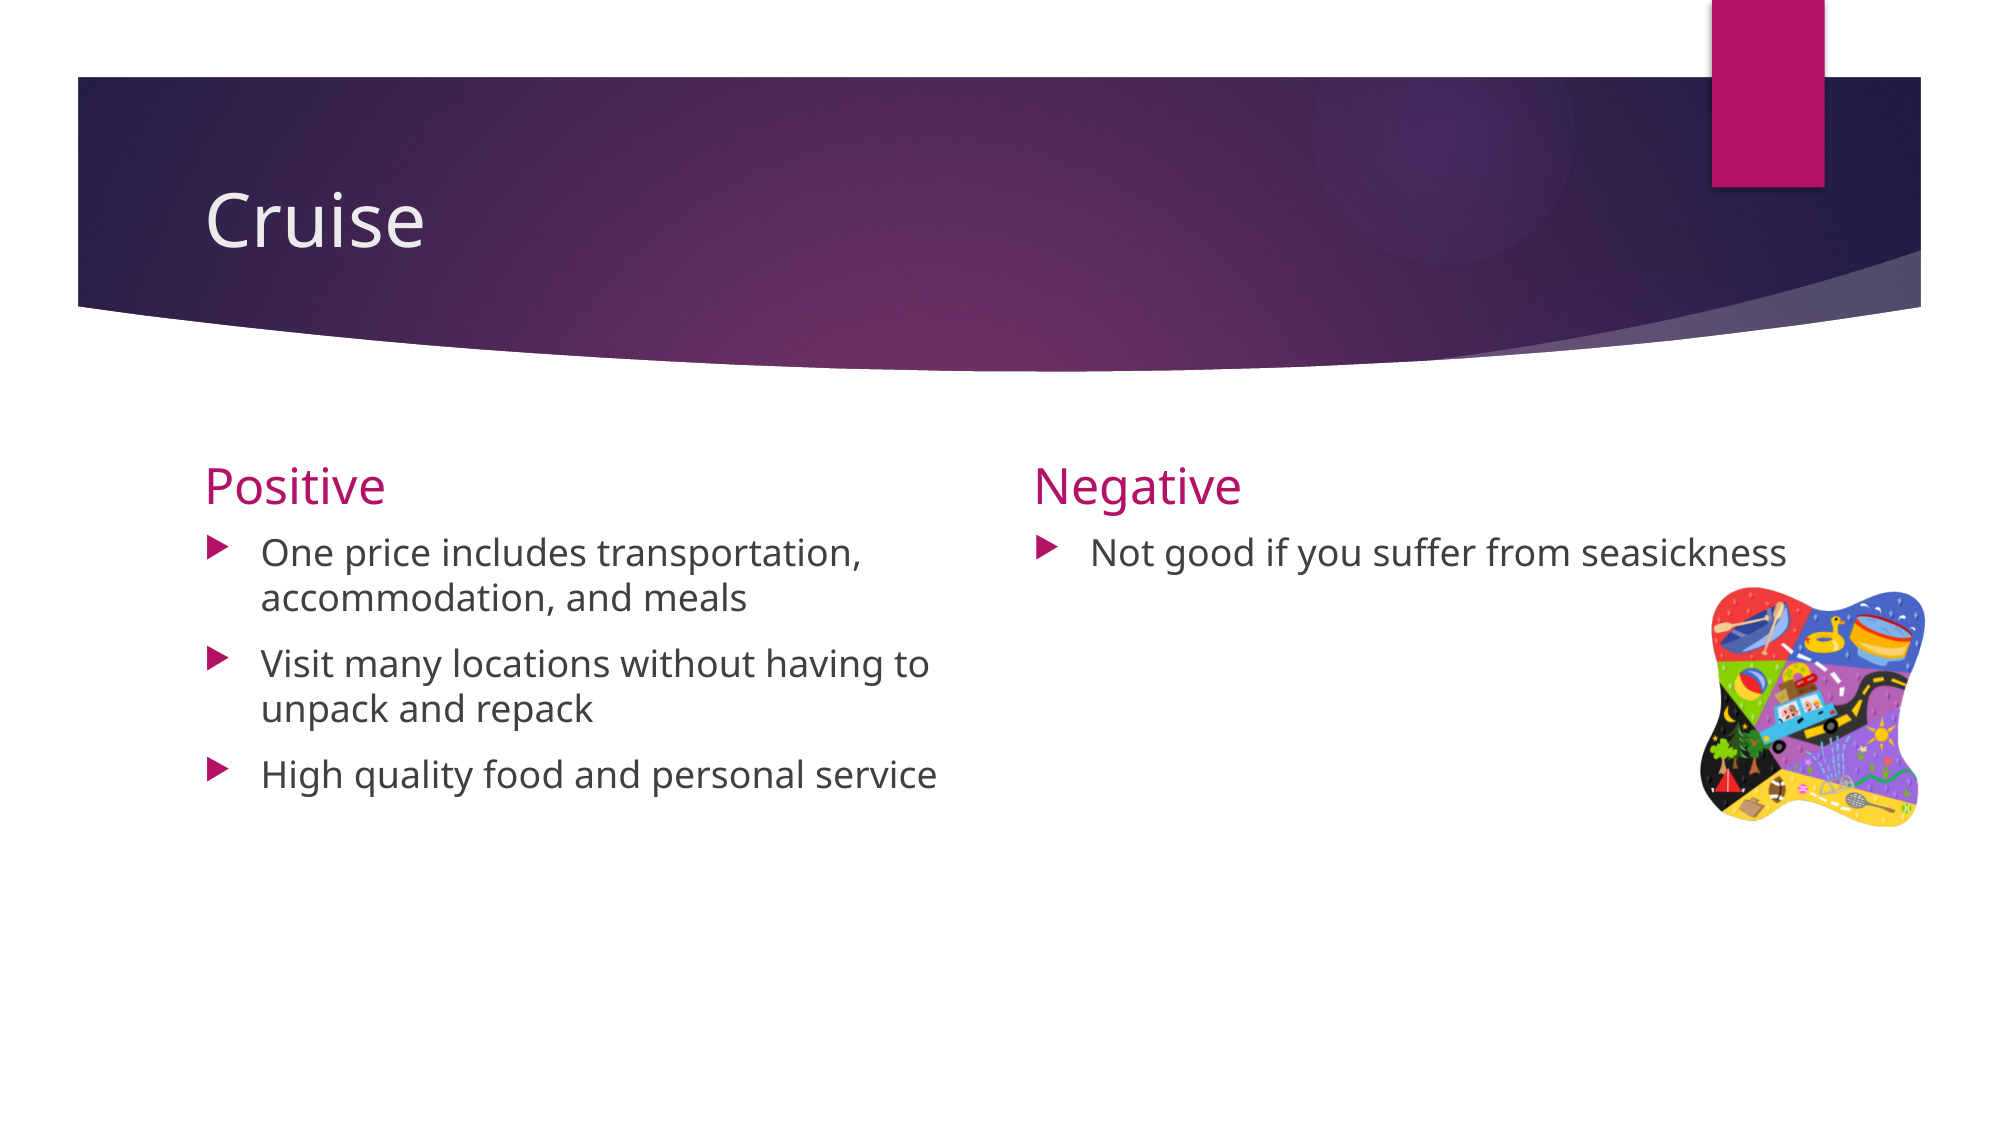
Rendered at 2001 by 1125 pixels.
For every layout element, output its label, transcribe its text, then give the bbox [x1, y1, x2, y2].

list Positive [189, 427, 981, 521]
title Cruise [189, 159, 1627, 276]
list Negative [1018, 427, 1810, 521]
list Not good if you suffer from seasickness [1018, 521, 1810, 988]
list One price includes transportation, accommodation, and meals Visit many locations without having to unpack and repack High quality food and personal service [189, 521, 981, 988]
picture [1810, 587, 1926, 827]
